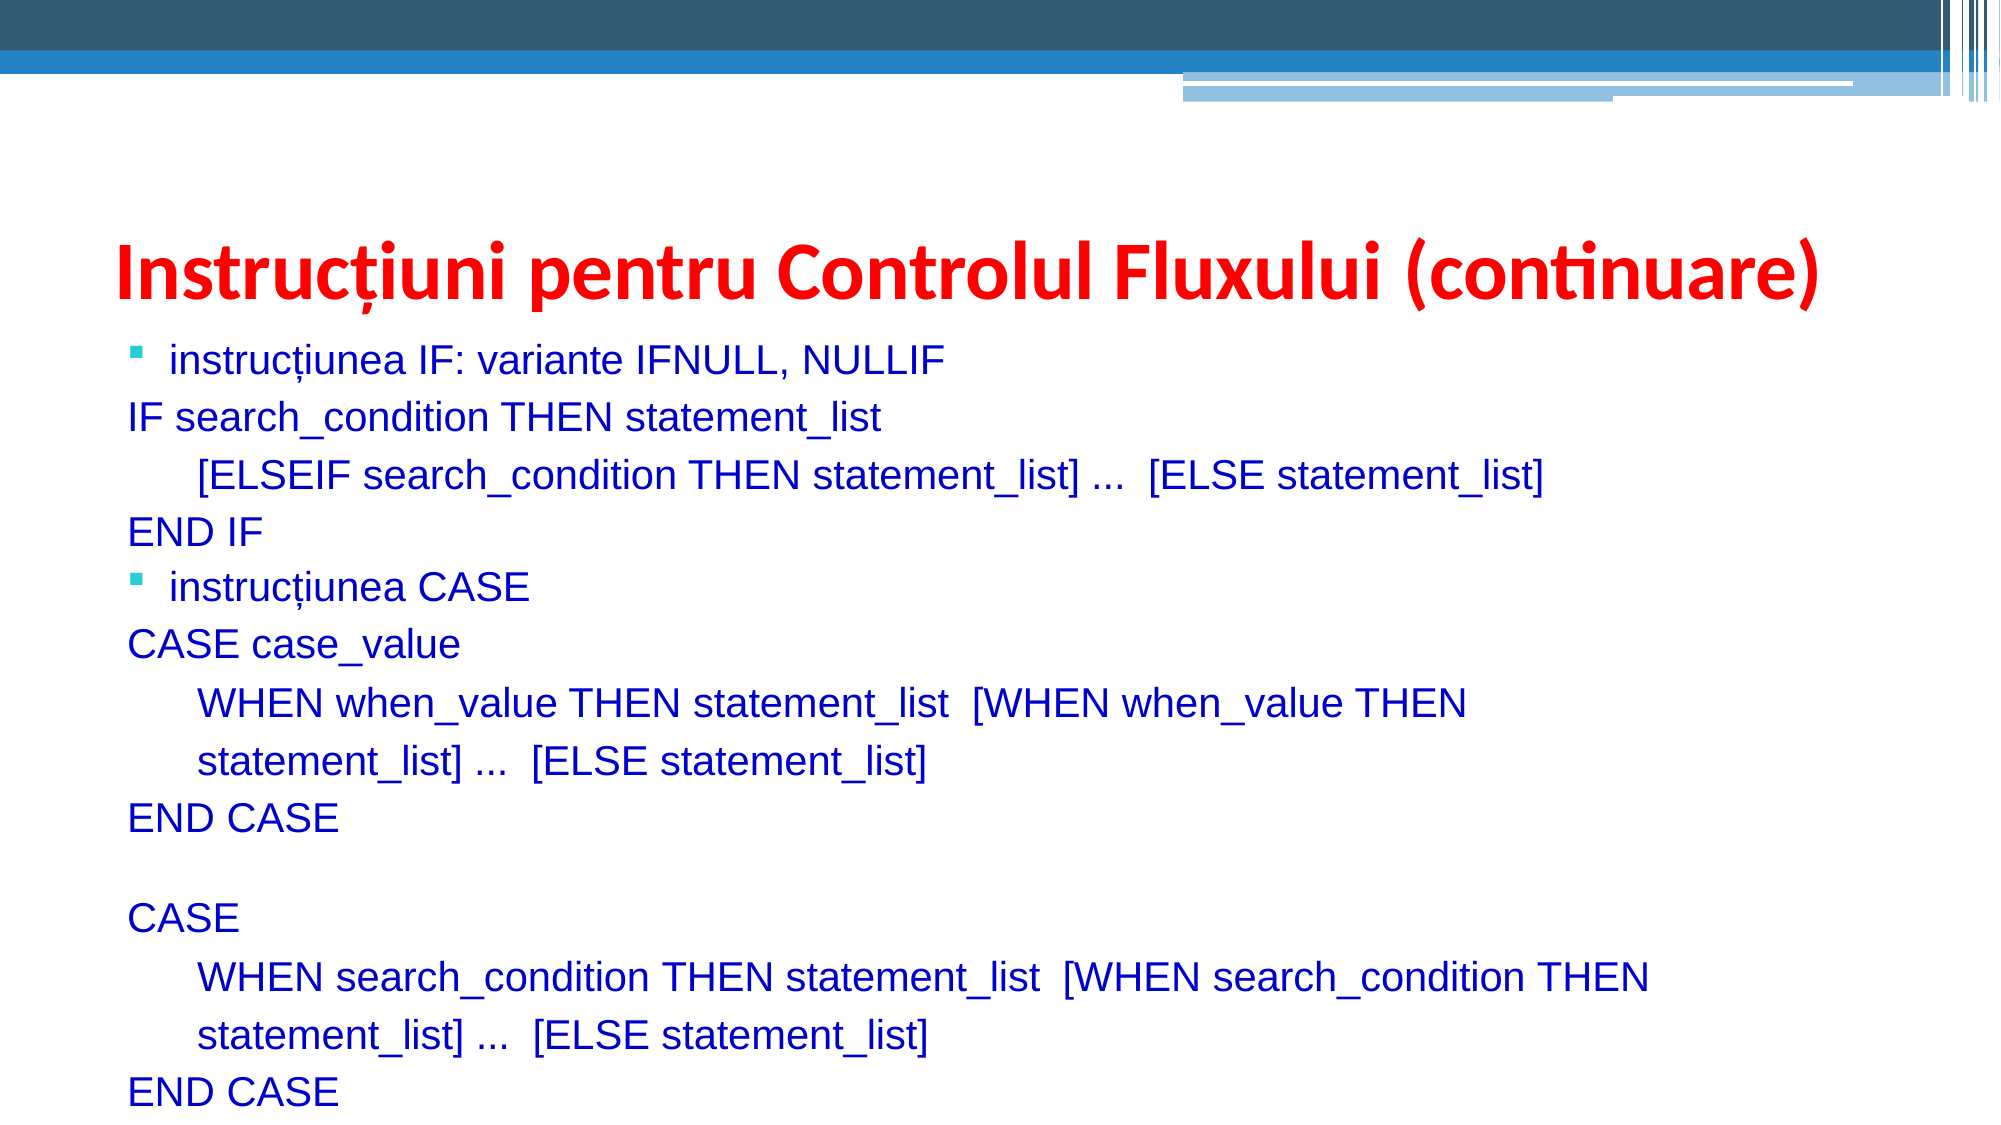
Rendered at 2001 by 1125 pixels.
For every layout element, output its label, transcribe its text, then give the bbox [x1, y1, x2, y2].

title Instrucțiuni pentru Controlul Fluxului (continuare) [112, 214, 1900, 405]
text_box instrucțiunea IF: variante IFNULL, NULLIF IF search_condition THEN statement_list [ELSEIF search_condition THEN statement_list] ... [ELSE statement_list] END IF instrucțiunea CASE CASE case_value WHEN when_value THEN statement_list [WHEN when_value THEN statement_list] ... [ELSE statement_list] END CASE CASE WHEN search_condition THEN statement_list [WHEN search_condition THEN statement_list] ... [ELSE statement_list] END CASE [125, 405, 1795, 1115]
